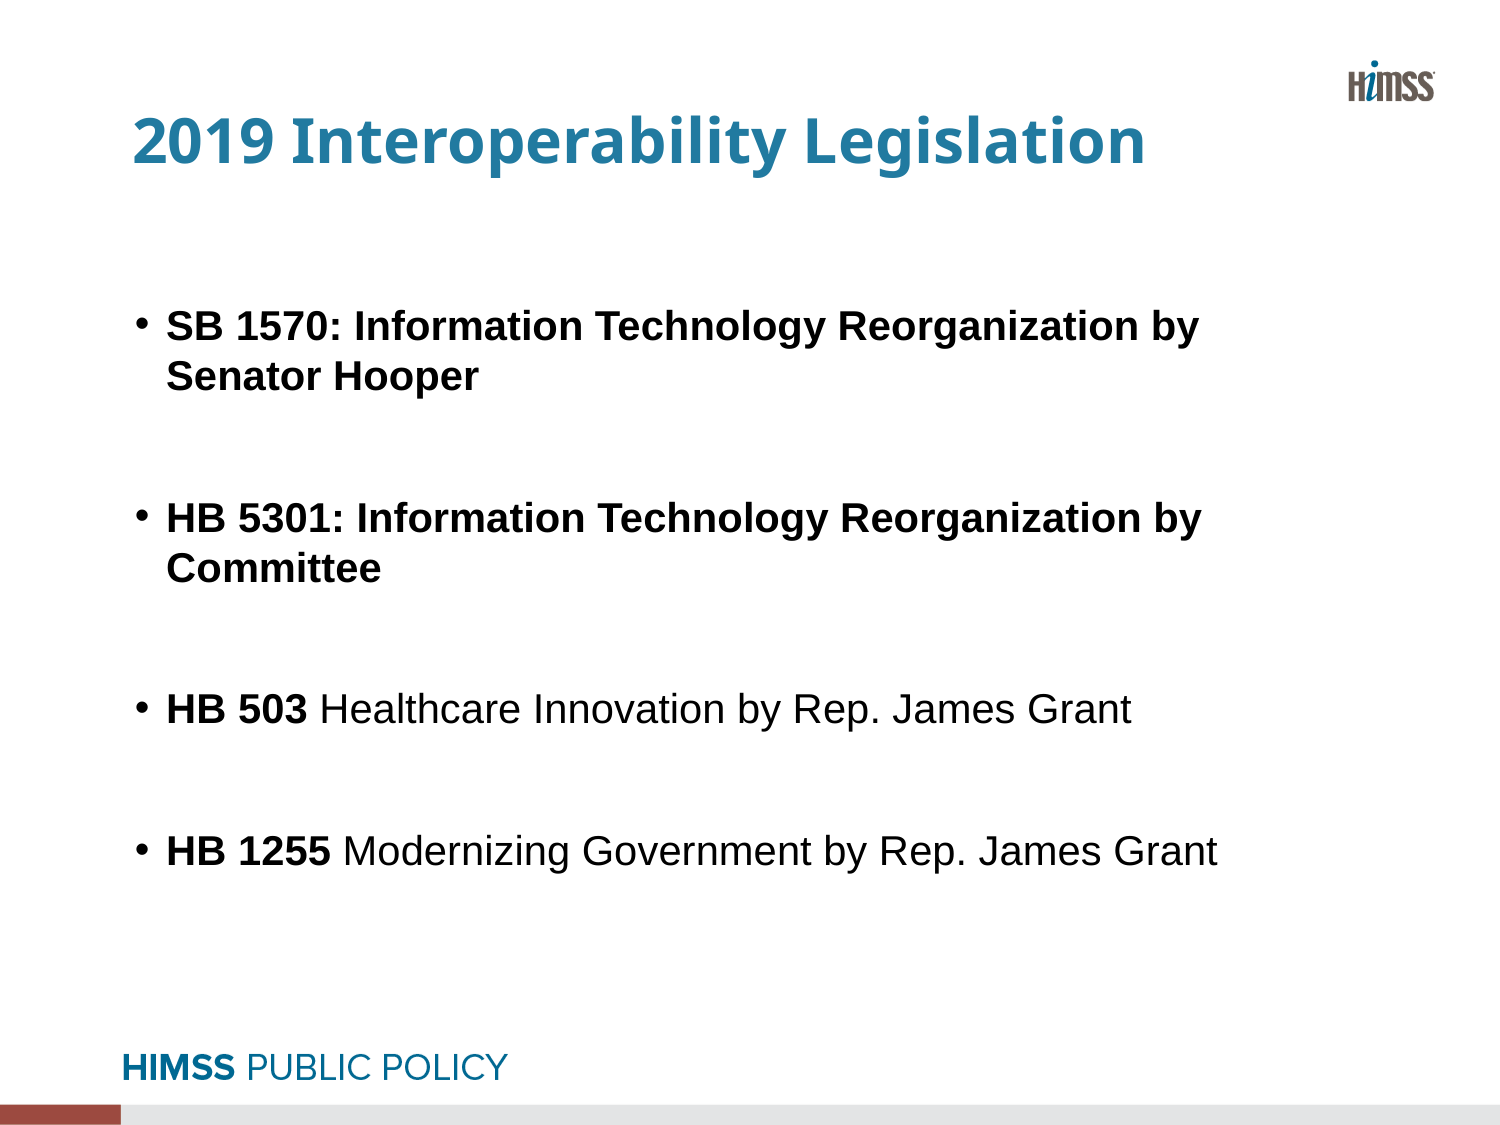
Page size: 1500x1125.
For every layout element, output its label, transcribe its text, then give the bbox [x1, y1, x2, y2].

title 2019 Interoperability Legislation [117, 94, 1478, 227]
list SB 1570: Information Technology Reorganization by Senator Hooper HB 5301: Information Technology Reorganization by Committee HB 503 Healthcare Innovation by Rep. James Grant HB 1255 Modernizing Government by Rep. James Grant [119, 291, 1373, 1005]
picture [0, 0, 1500, 1125]
